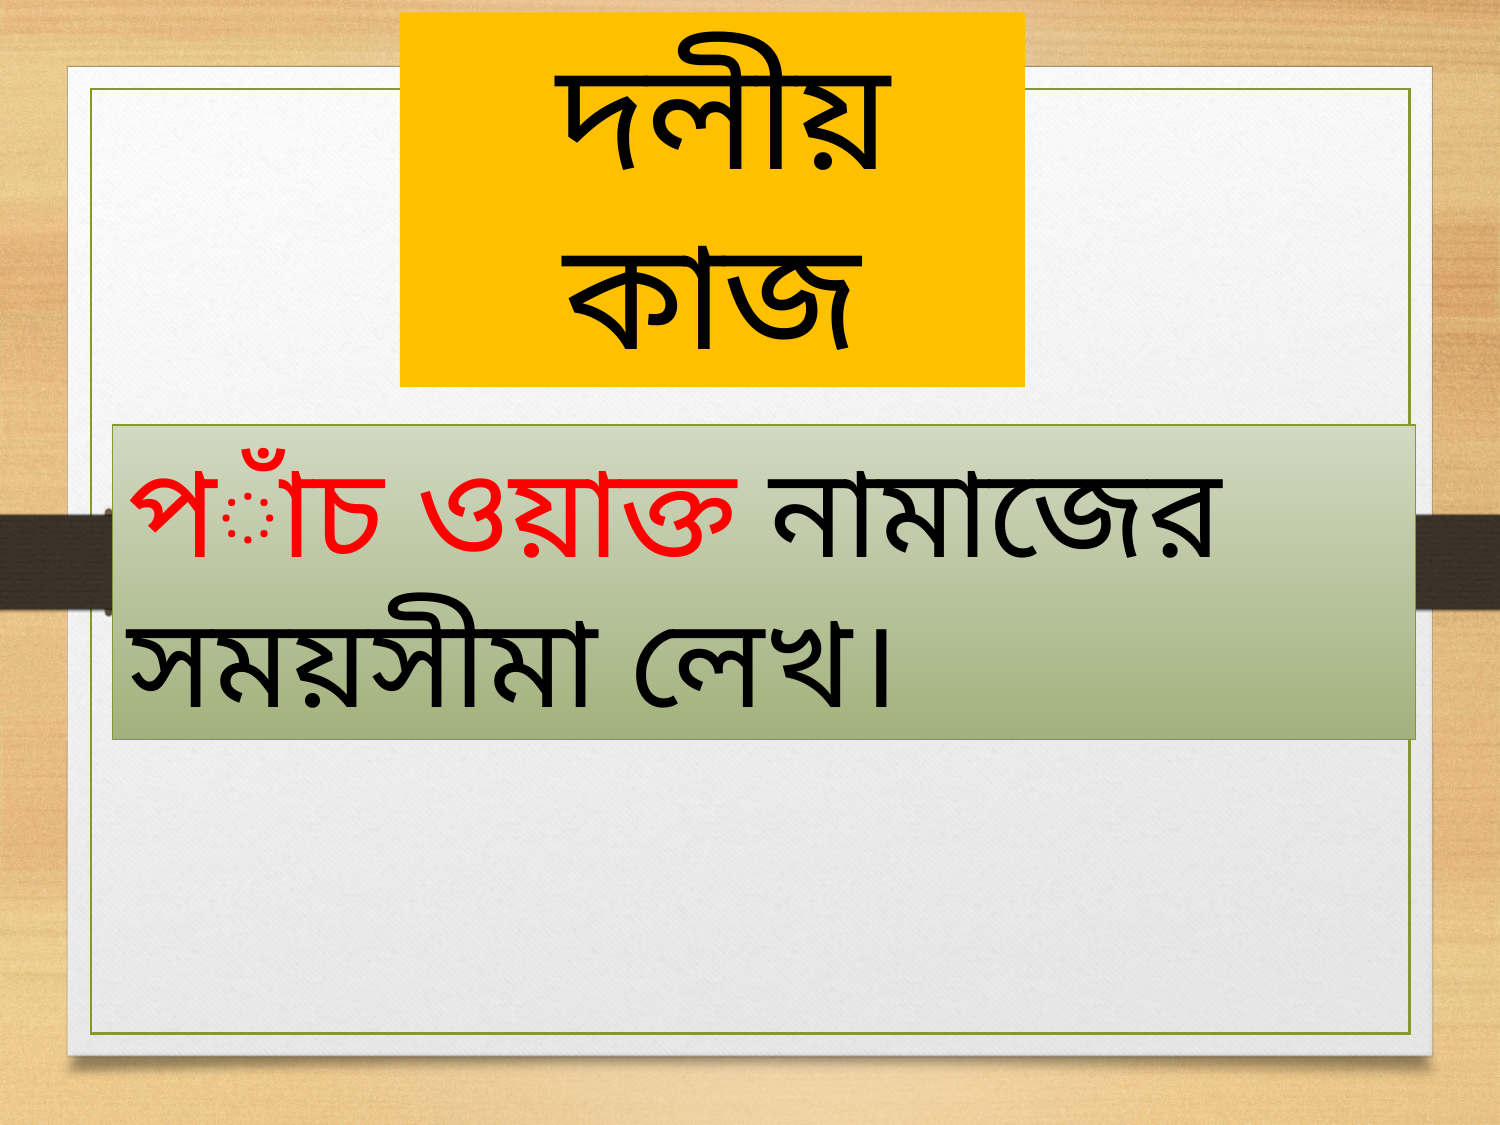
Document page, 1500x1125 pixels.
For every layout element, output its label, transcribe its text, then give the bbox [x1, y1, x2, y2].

text_box পাঁচ ওয়াক্ত নামাজের সময়সীমা লেখ। [112, 424, 1416, 740]
picture [0, 0, 1500, 1125]
text_box দলীয় কাজ [399, 12, 1025, 388]
